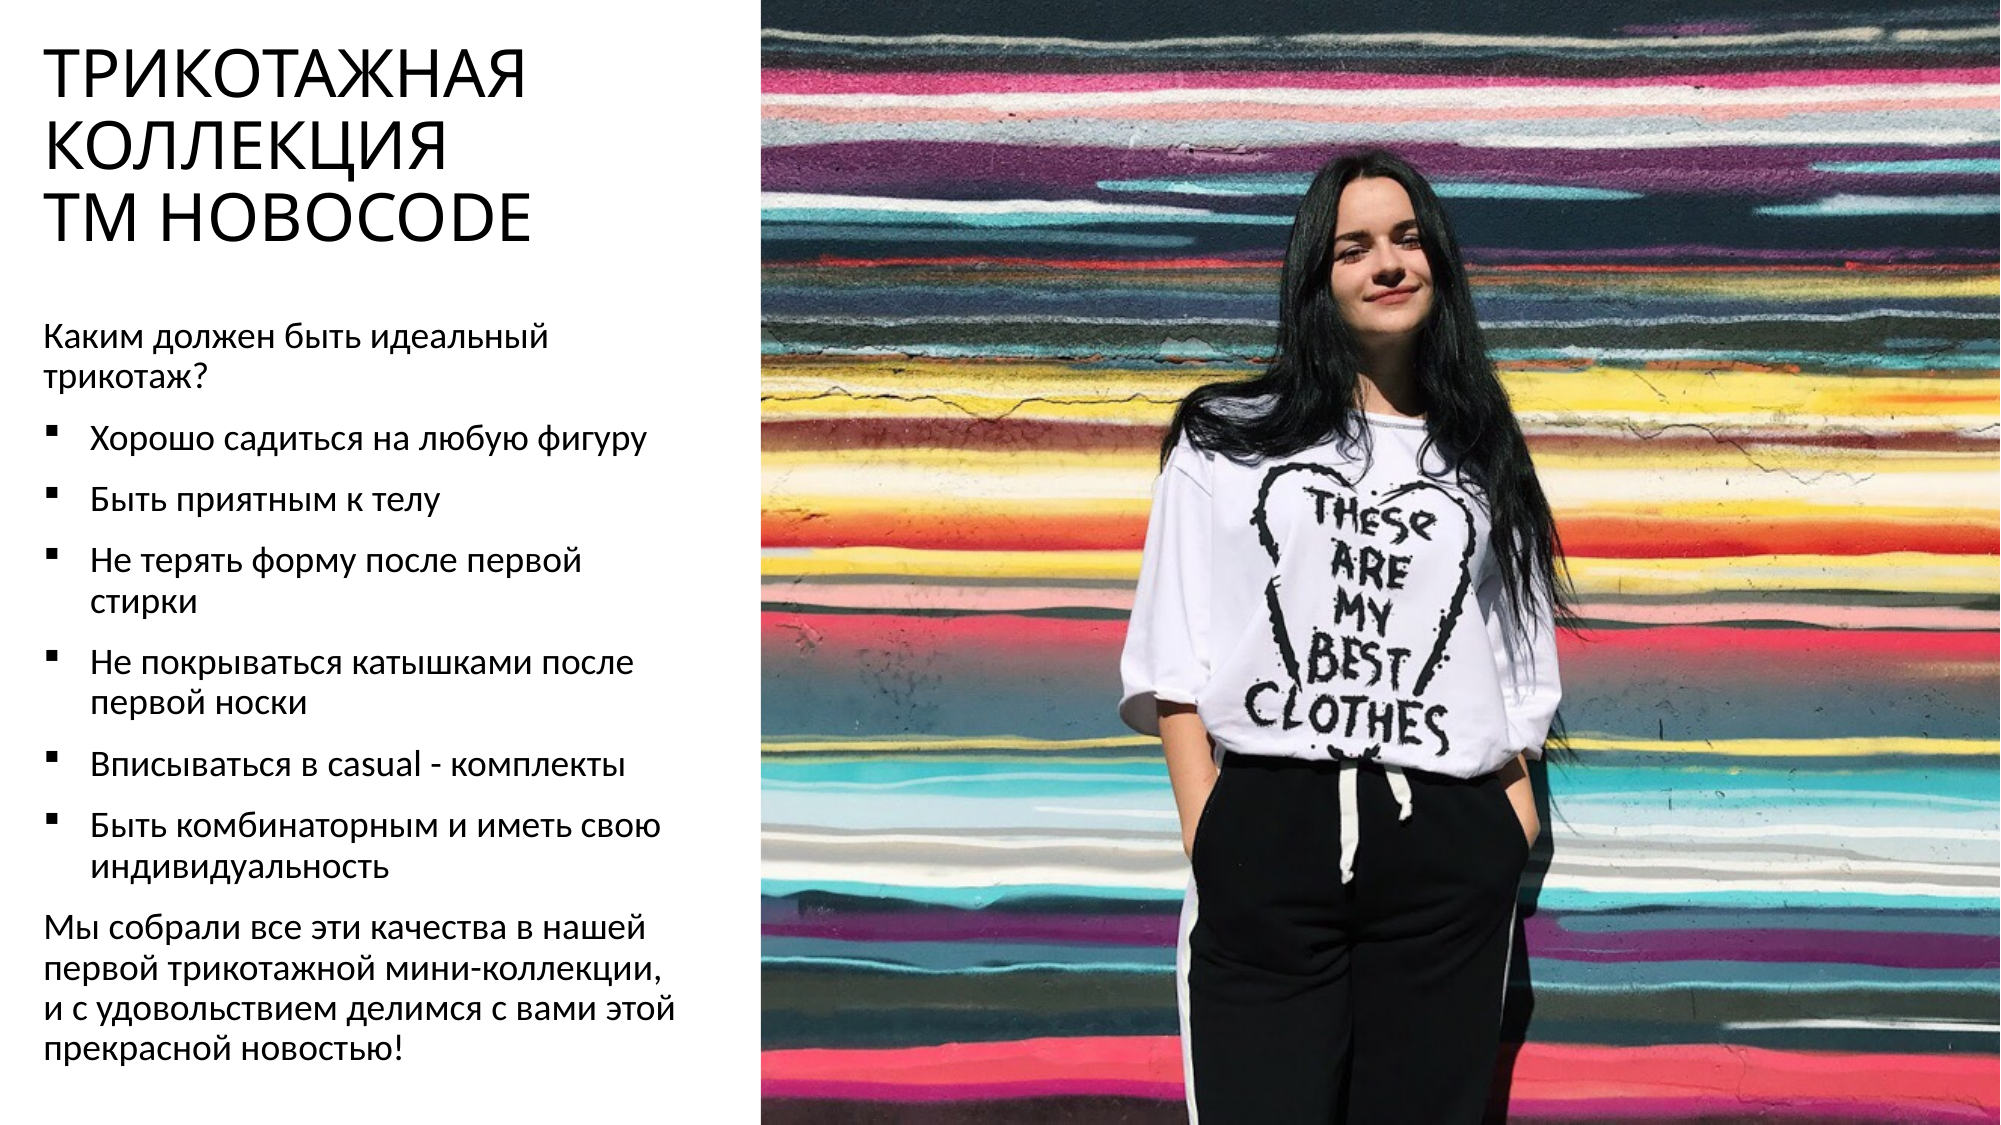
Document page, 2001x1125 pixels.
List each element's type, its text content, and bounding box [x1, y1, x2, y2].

title ТРИКОТАЖНАЯ КОЛЛЕКЦИЯ ТМ HOBOCODE [28, 103, 706, 272]
subtitle Каким должен быть идеальный трикотаж? Хорошо садиться на любую фигуру Быть приятным к телу Не терять форму после первой стирки Не покрываться катышками после первой носки Вписываться в casual - комплекты Быть комбинаторным и иметь свою индивидуальность Мы собрали все эти качества в нашей первой трикотажной мини-коллекции, и с удовольствием делимся с вами этой прекрасной новостью! [28, 308, 706, 1088]
picture [760, 0, 2000, 1125]
